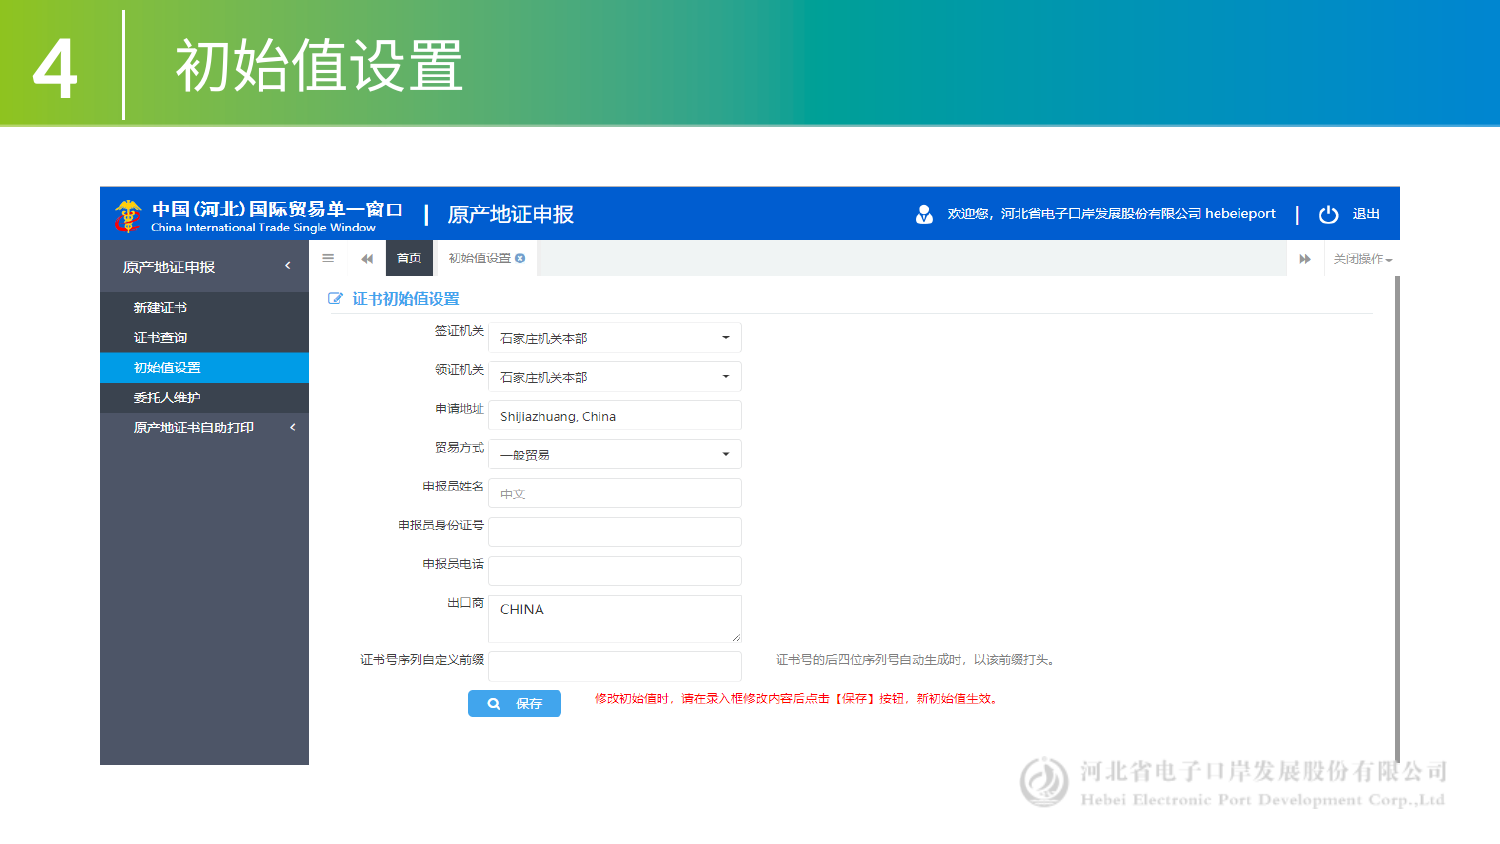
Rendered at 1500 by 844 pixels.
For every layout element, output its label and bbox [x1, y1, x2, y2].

picture [0, 0, 1500, 127]
picture [100, 185, 1448, 810]
picture [160, 365, 166, 372]
